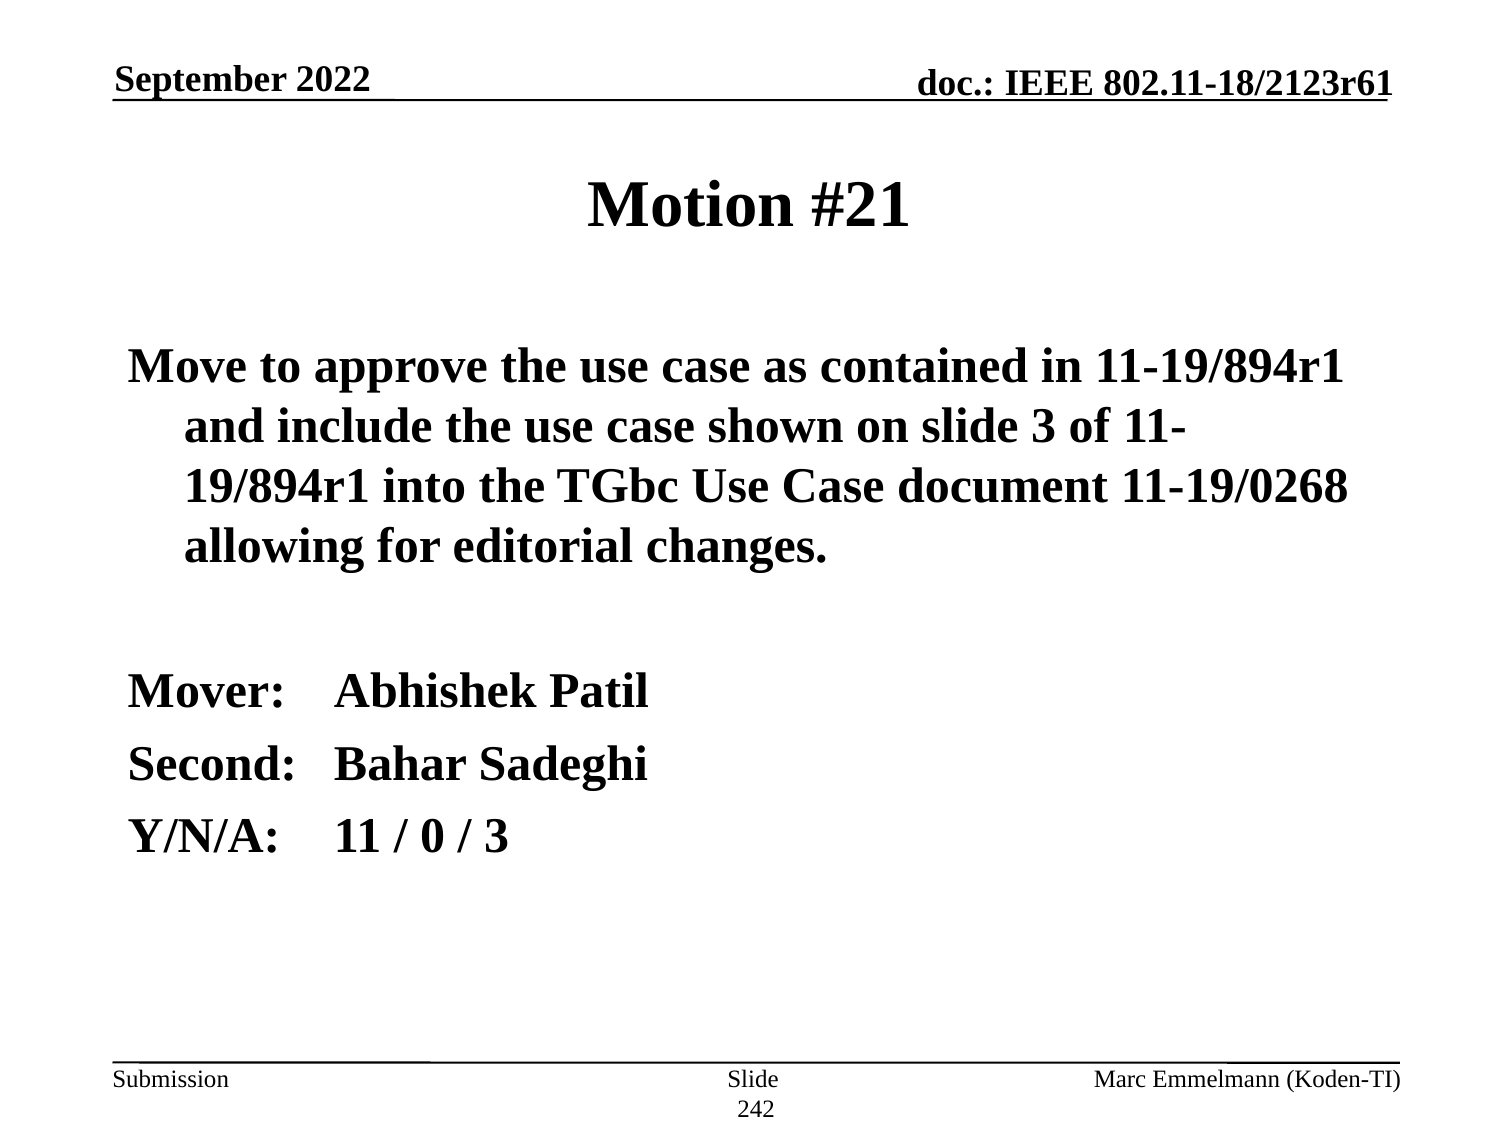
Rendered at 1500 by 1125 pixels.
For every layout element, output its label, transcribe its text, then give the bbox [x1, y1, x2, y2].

list Move to approve the use case as contained in 11-19/894r1 and include the use case shown on slide 3 of 11-19/894r1 into the TGbc Use Case document 11-19/0268 allowing for editorial changes. Mover: Abhishek Patil Second: Bahar Sadeghi Y/N/A: 11 / 0 / 3 [112, 324, 1388, 1000]
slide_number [114, 54, 423, 100]
footer Marc Emmelmann (Koden-TI) [878, 1061, 1402, 1093]
title Motion #21 [112, 112, 1388, 288]
slide_number Slide 242 [712, 1061, 800, 1123]
